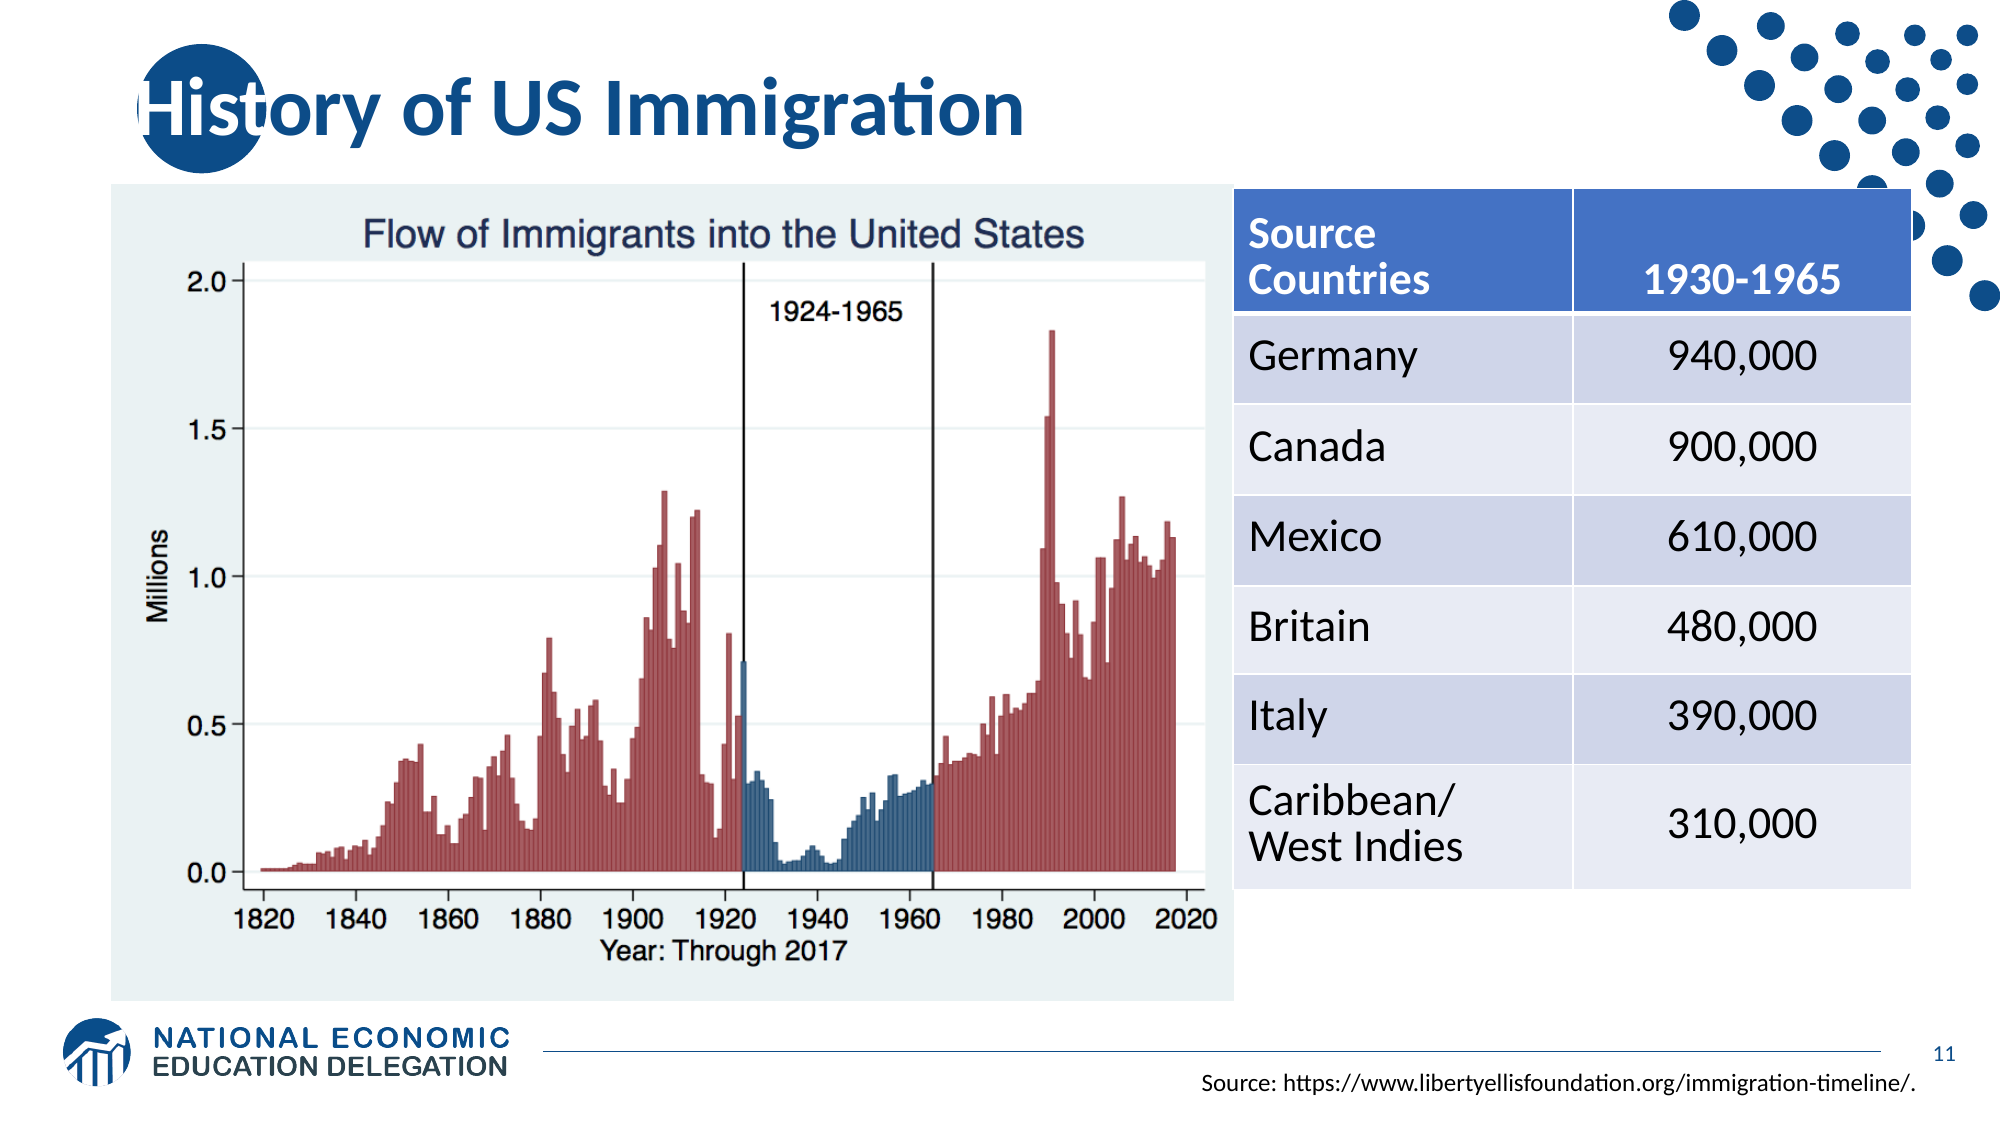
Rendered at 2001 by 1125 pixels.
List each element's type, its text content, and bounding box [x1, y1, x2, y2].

table_cell Canada [1234, 405, 1572, 494]
table_cell 310,000 [1574, 765, 1911, 889]
table_cell 390,000 [1574, 675, 1911, 764]
table_cell Caribbean/ West Indies [1234, 765, 1572, 889]
picture [55, 1013, 520, 1091]
table_cell Britain [1234, 587, 1572, 673]
table_cell Germany [1234, 316, 1572, 403]
table_cell 610,000 [1574, 496, 1911, 585]
table_cell Mexico [1234, 496, 1572, 585]
text_box Source: https://www.libertyellisfoundation.org/immigration-timeline/. [1186, 1059, 1969, 1104]
title History of US Immigration [119, 0, 1845, 188]
table_cell 480,000 [1574, 587, 1911, 673]
table_cell 940,000 [1574, 316, 1911, 403]
picture [111, 184, 1234, 1001]
table_cell Italy [1234, 675, 1572, 764]
slide_number 11 [1521, 1022, 1972, 1082]
table_cell 900,000 [1574, 405, 1911, 494]
table_header 1930-1965 [1574, 189, 1911, 311]
table_header Source Countries [1234, 189, 1572, 311]
